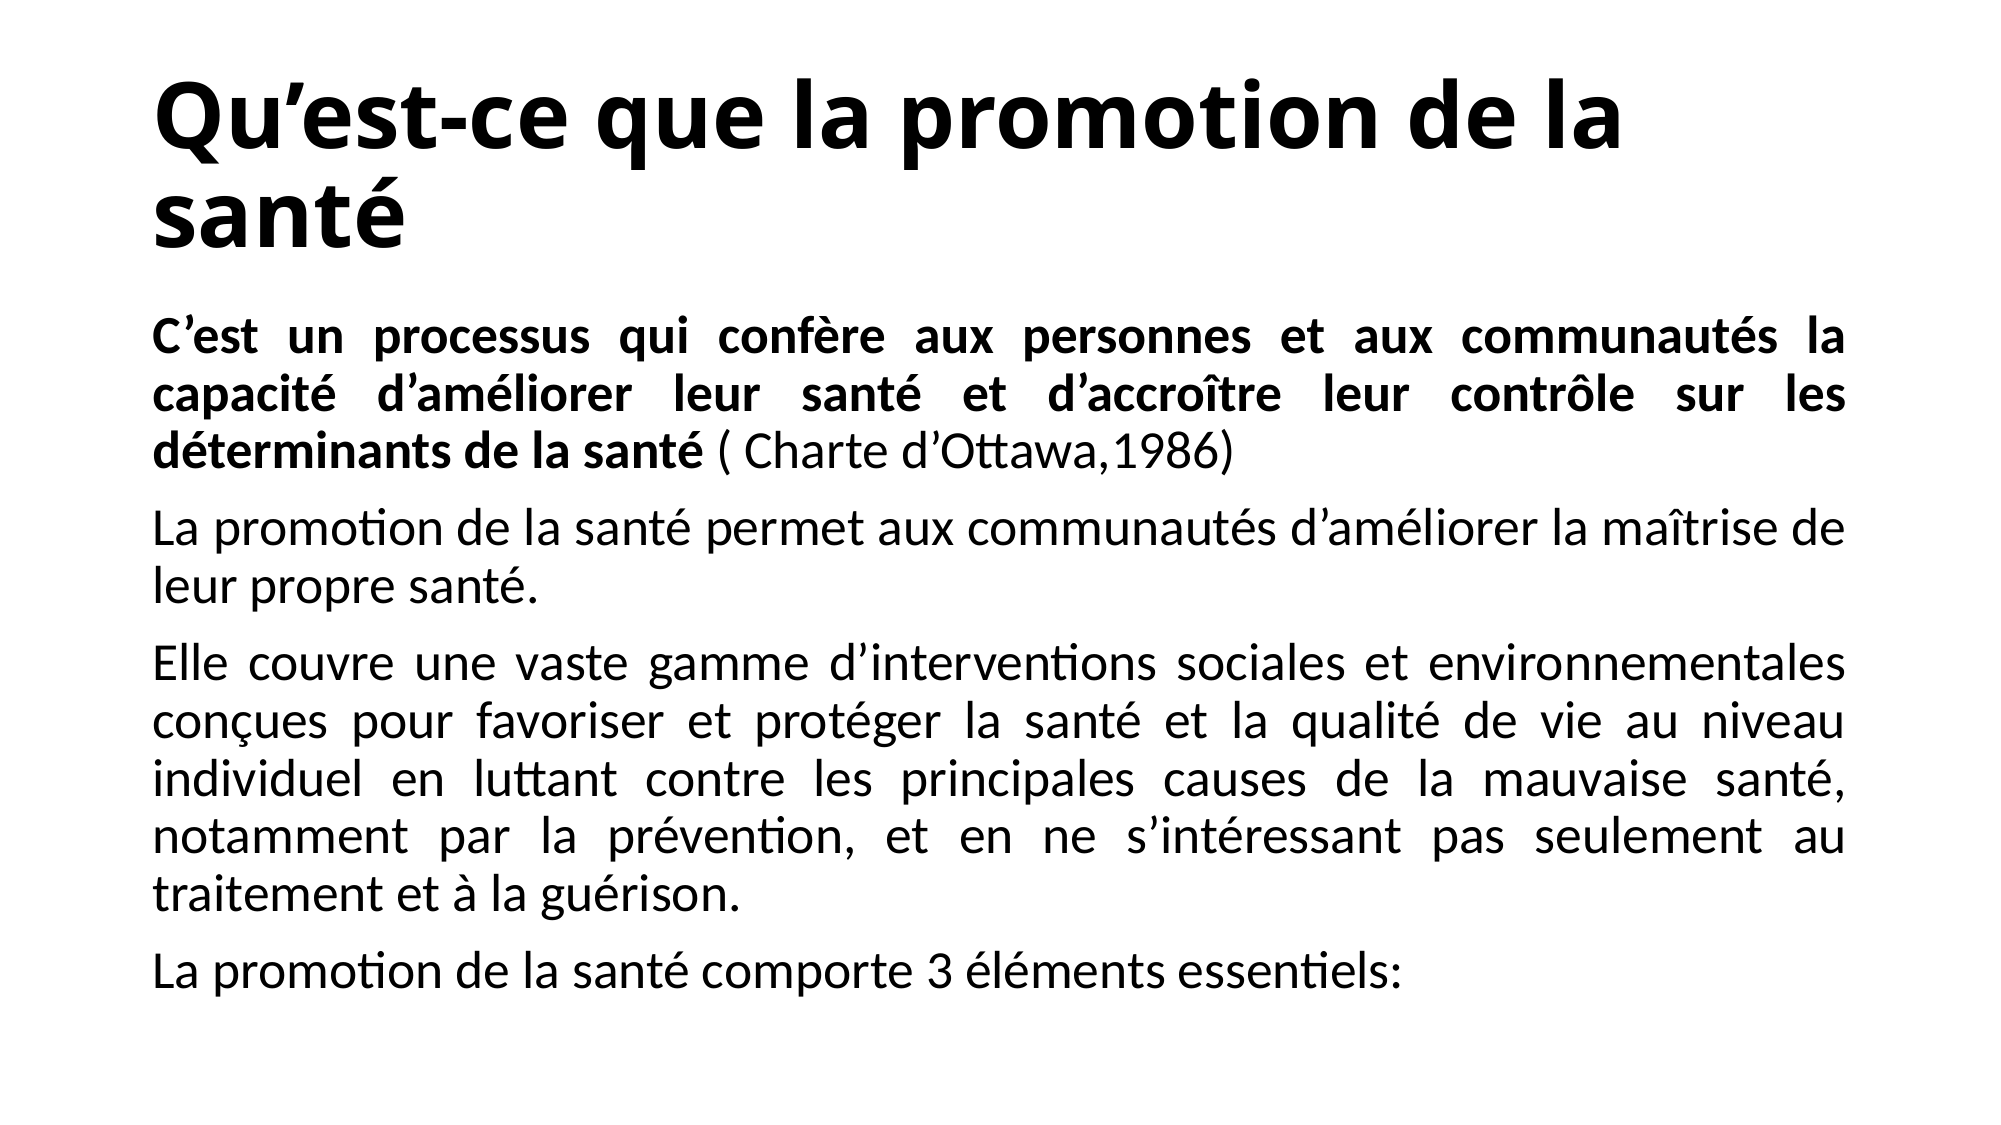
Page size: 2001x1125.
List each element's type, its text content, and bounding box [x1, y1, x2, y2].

title Qu’est-ce que la promotion de la santé [137, 59, 1863, 278]
list C’est un processus qui confère aux personnes et aux communautés la capacité d’améliorer leur santé et d’accroître leur contrôle sur les déterminants de la santé ( Charte d’Ottawa,1986) La promotion de la santé permet aux communautés d’améliorer la maîtrise de leur propre santé. Elle couvre une vaste gamme d’interventions sociales et environnementales conçues pour favoriser et protéger la santé et la qualité de vie au niveau individuel en luttant contre les principales causes de la mauvaise santé, notamment par la prévention, et en ne s’intéressant pas seulement au traitement et à la guérison. La promotion de la santé comporte 3 éléments essentiels: [137, 299, 1863, 1014]
